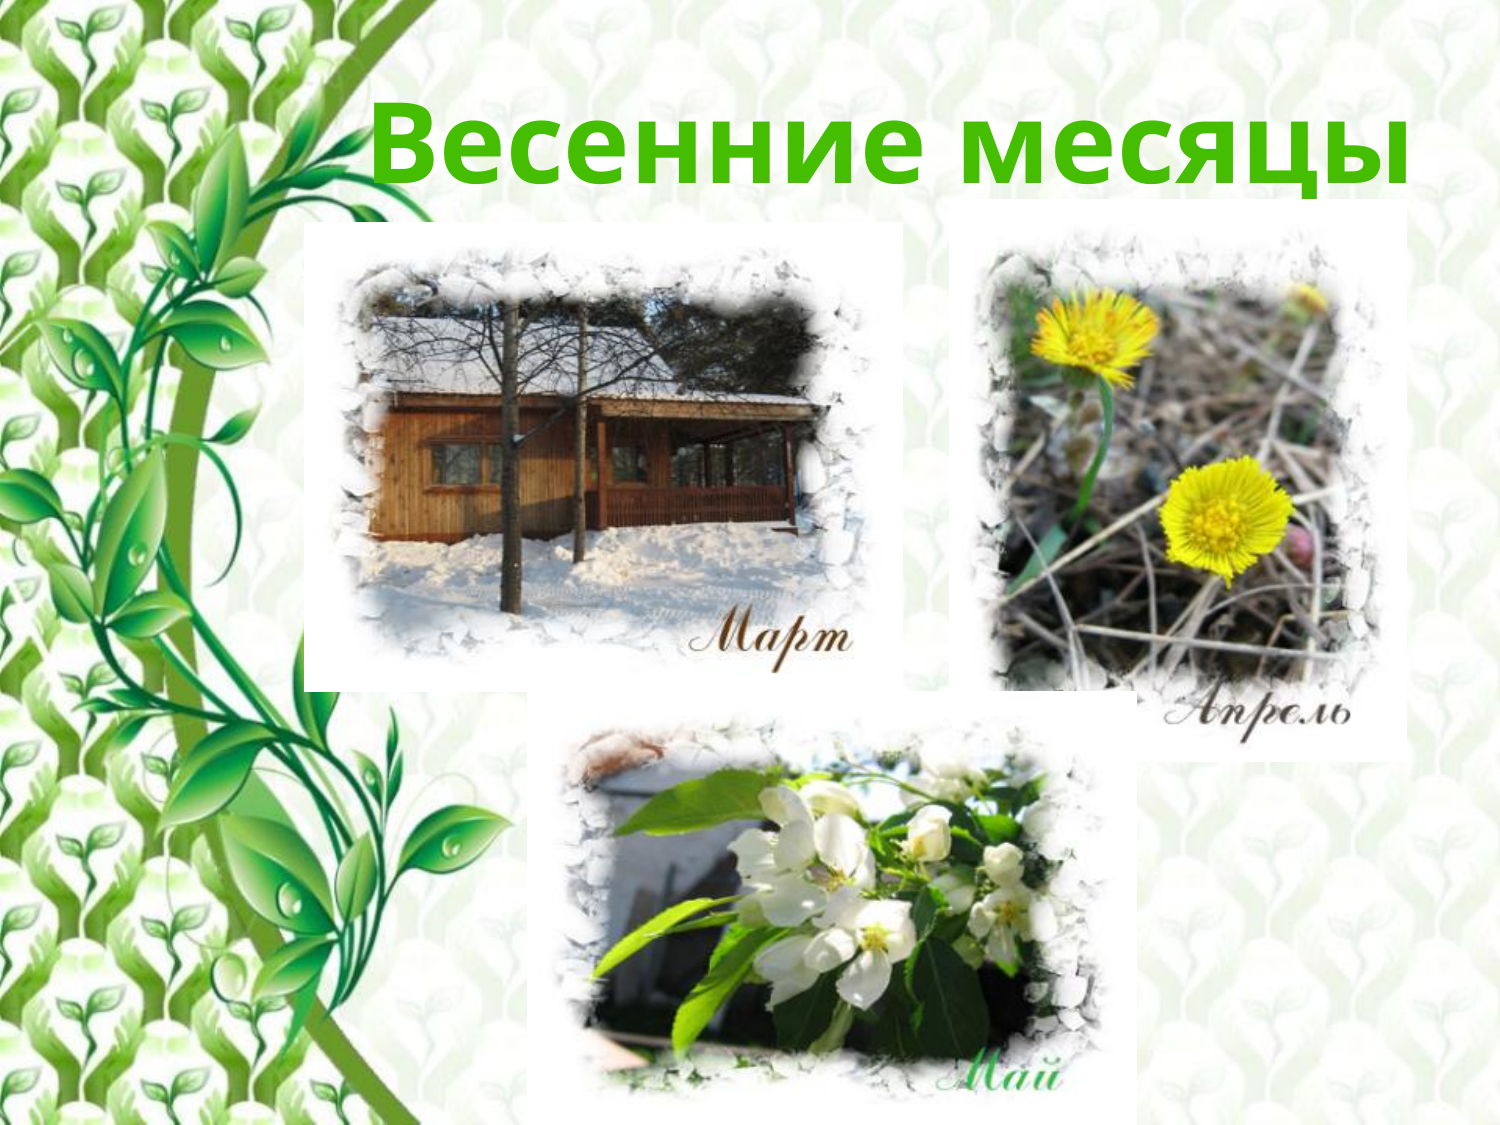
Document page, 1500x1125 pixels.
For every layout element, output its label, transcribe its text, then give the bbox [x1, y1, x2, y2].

title Весенние месяцы [74, 44, 1500, 233]
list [304, 222, 903, 692]
picture [0, 0, 1500, 1125]
